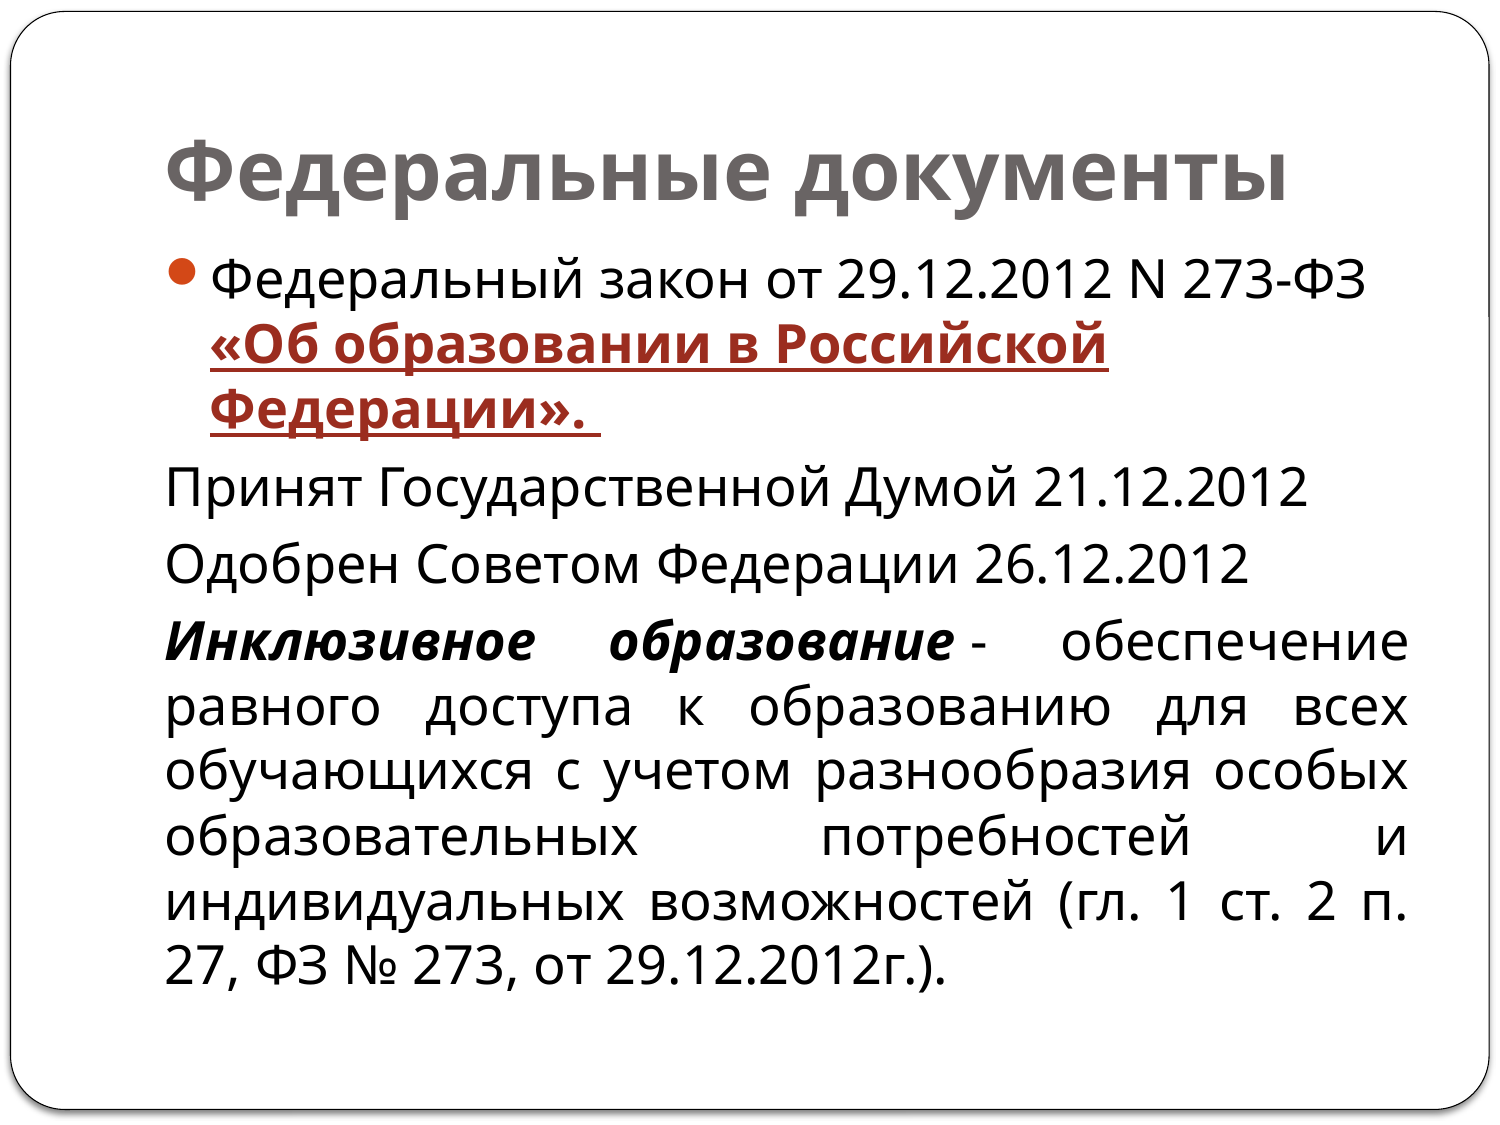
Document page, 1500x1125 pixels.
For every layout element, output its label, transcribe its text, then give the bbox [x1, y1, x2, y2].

title Федеральные документы [150, 45, 1425, 233]
list Федеральный закон от 29.12.2012 N 273-ФЗ «Об образовании в Российской Федерации». Принят Государственной Думой 21.12.2012 Одобрен Советом Федерации 26.12.2012 Инклюзивное образование - обеспечение равного доступа к образованию для всех обучающихся с учетом разнообразия особых образовательных потребностей и индивидуальных возможностей (гл. 1 ст. 2 п. 27, ФЗ № 273, от 29.12.2012г.). [150, 237, 1425, 988]
